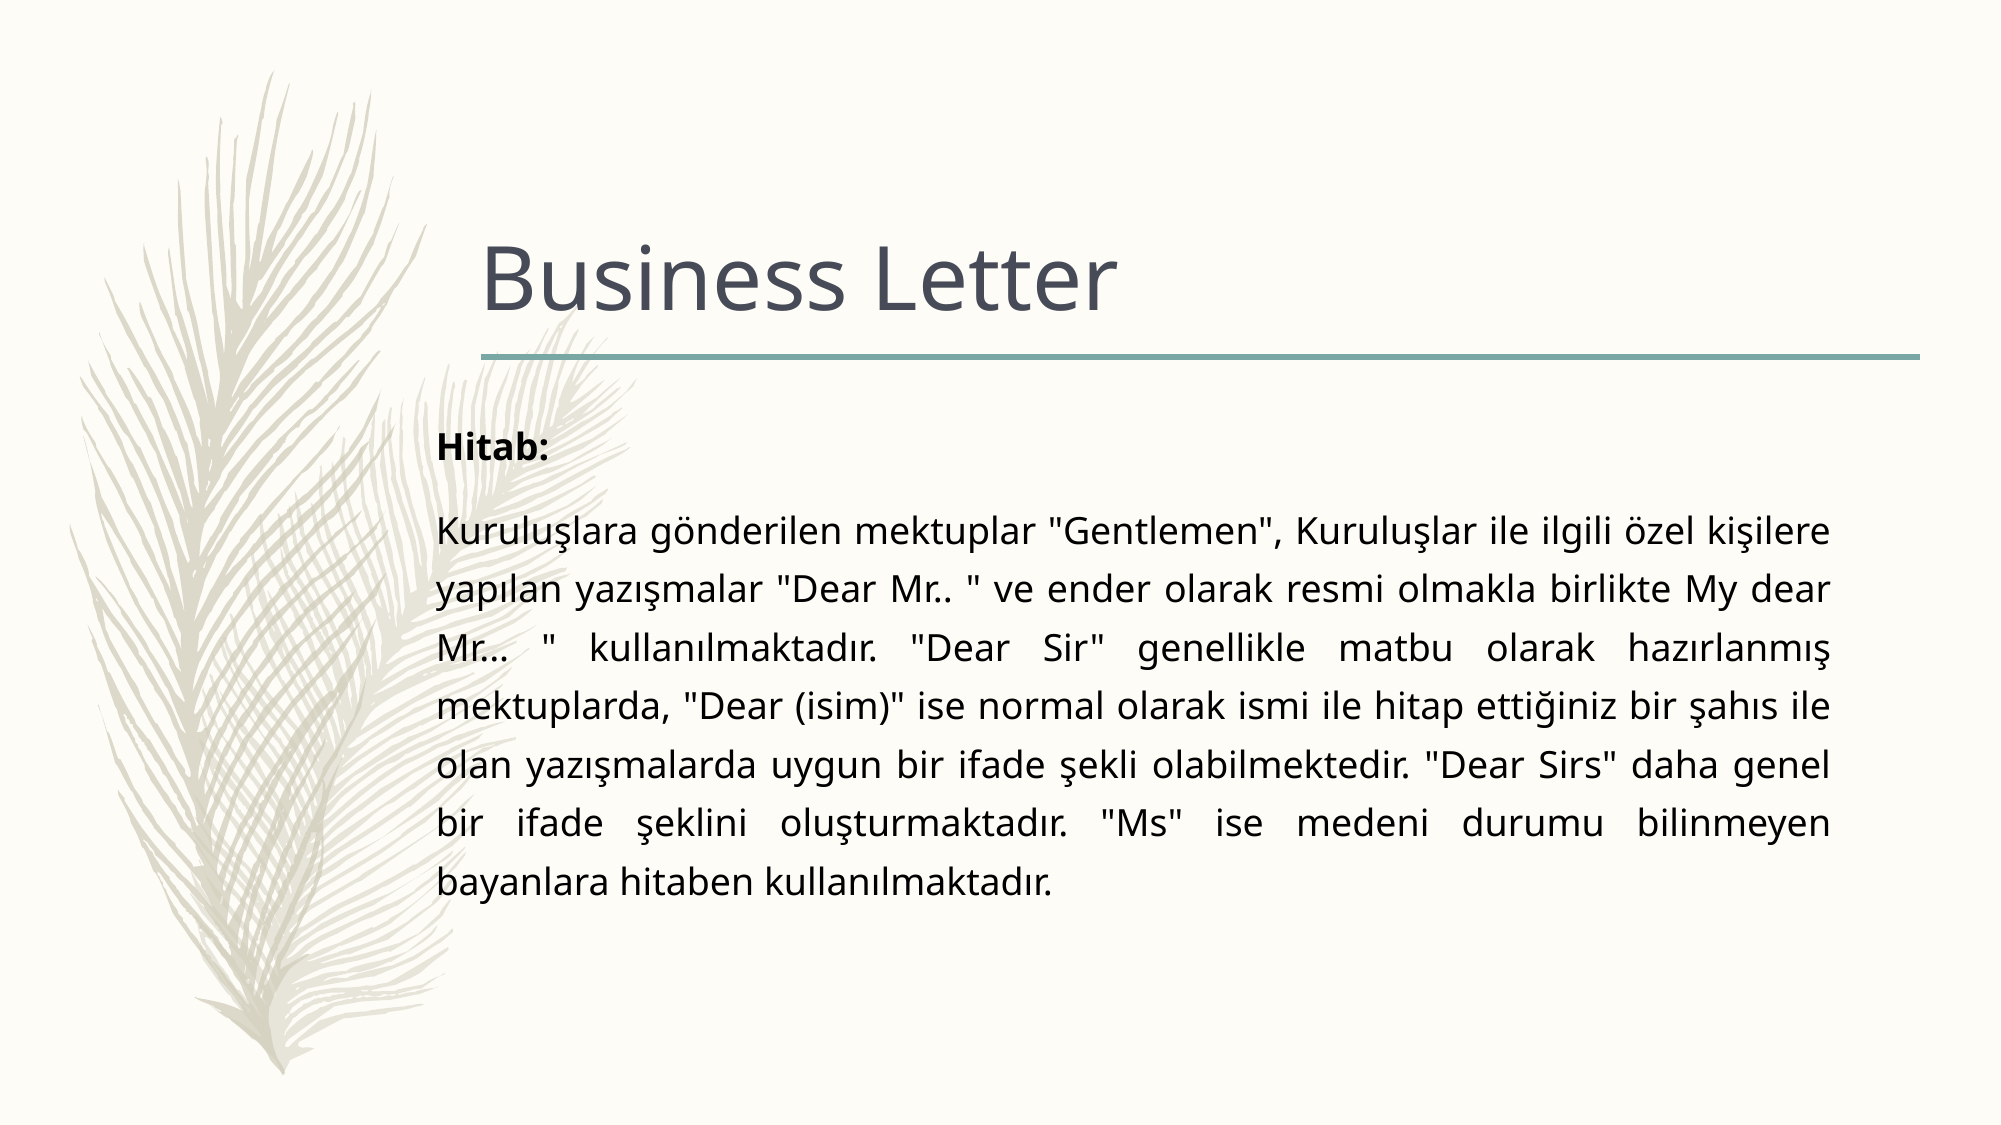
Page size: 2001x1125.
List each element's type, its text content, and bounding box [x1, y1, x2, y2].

list Hitab: Kuruluşlara gönderilen mektuplar "Gentlemen", Kuruluşlar ile ilgili özel kişilere yapılan yazışmalar "Dear Mr.. " ve ender olarak resmi olmakla birlikte My dear Mr... " kullanılmaktadır. "Dear Sir" genellikle matbu olarak hazırlanmış mektuplarda, "Dear (isim)" ise normal olarak ismi ile hitap ettiğiniz bir şahıs ile olan yazışmalarda uygun bir ifade şekli olabilmektedir. "Dear Sirs" daha genel bir ifade şeklini oluşturmaktadır. "Ms" ise medeni durumu bilinmeyen bayanlara hitaben kullanılmaktadır. [420, 329, 1848, 983]
title Business Letter [464, 218, 1904, 339]
